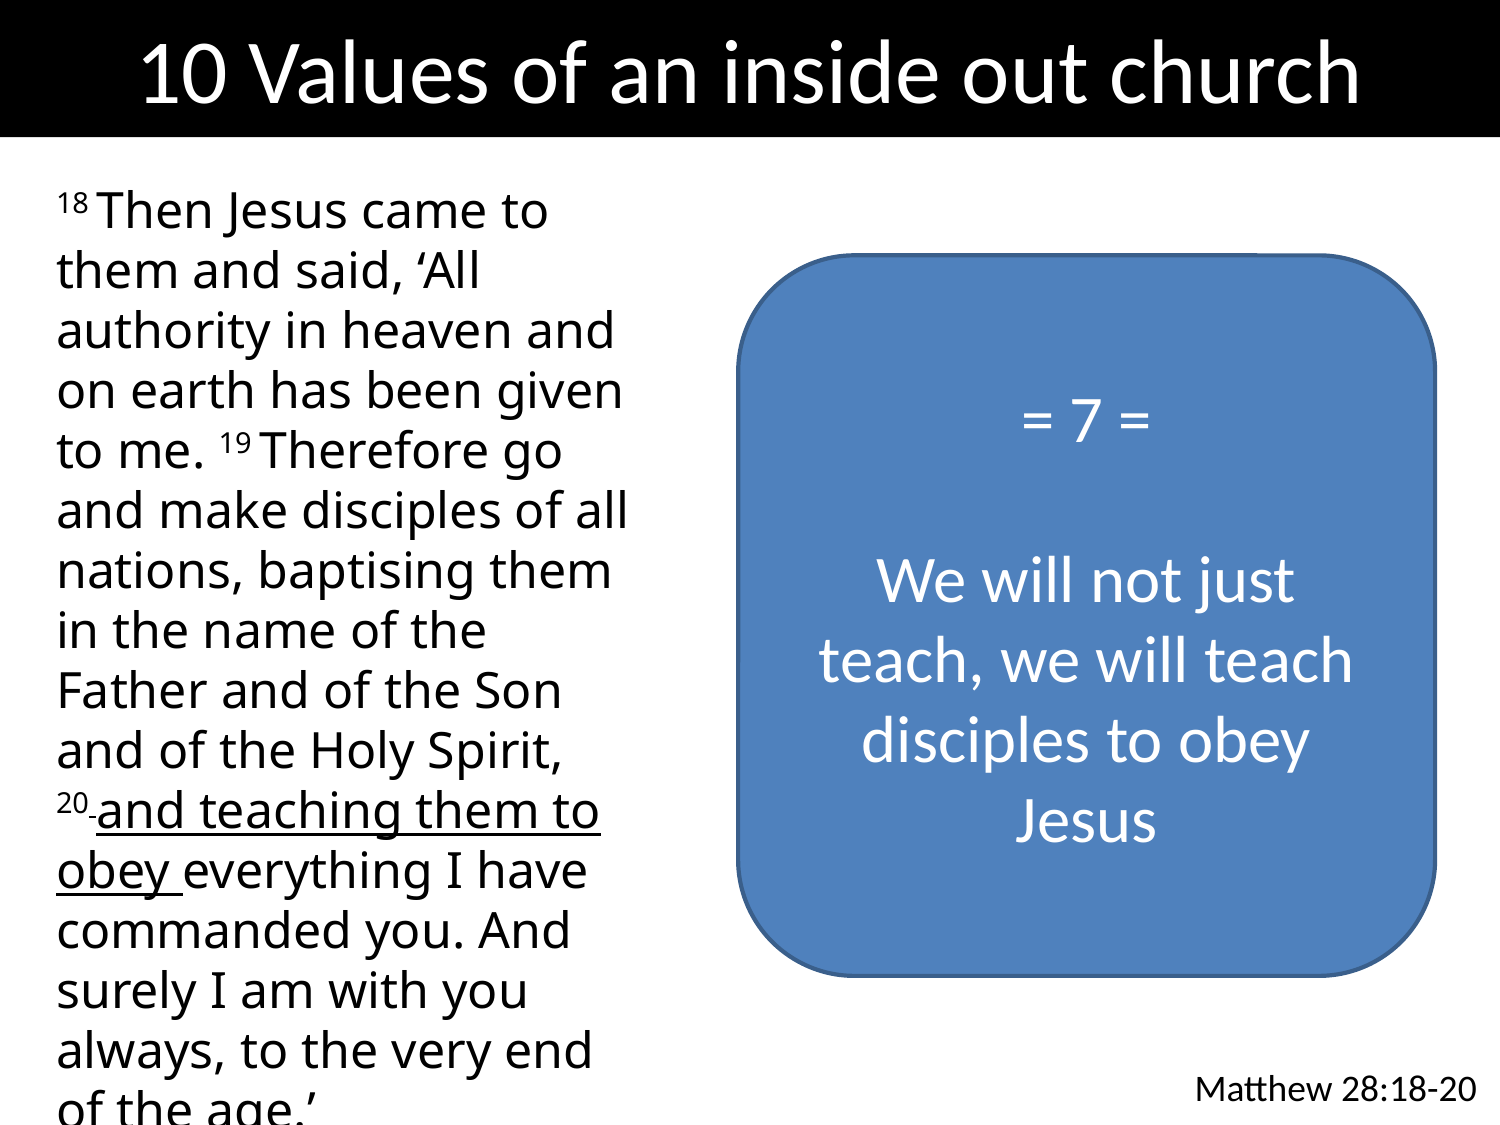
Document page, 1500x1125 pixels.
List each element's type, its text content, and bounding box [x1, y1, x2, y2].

text_box Matthew 28:18-20 [1179, 1057, 1492, 1117]
text_box 18 Then Jesus came to them and said, ‘All authority in heaven and on earth has been given to me. 19 Therefore go and make disciples of all nations, baptising them in the name of the Father and of the Son and of the Holy Spirit, 20 and teaching them to obey everything I have commanded you. And surely I am with you always, to the very end of the age.’ [41, 171, 656, 1125]
title 10 Values of an inside out church [0, 0, 1500, 138]
text_box = 7 = We will not just teach, we will teach disciples to obey Jesus [736, 253, 1438, 978]
